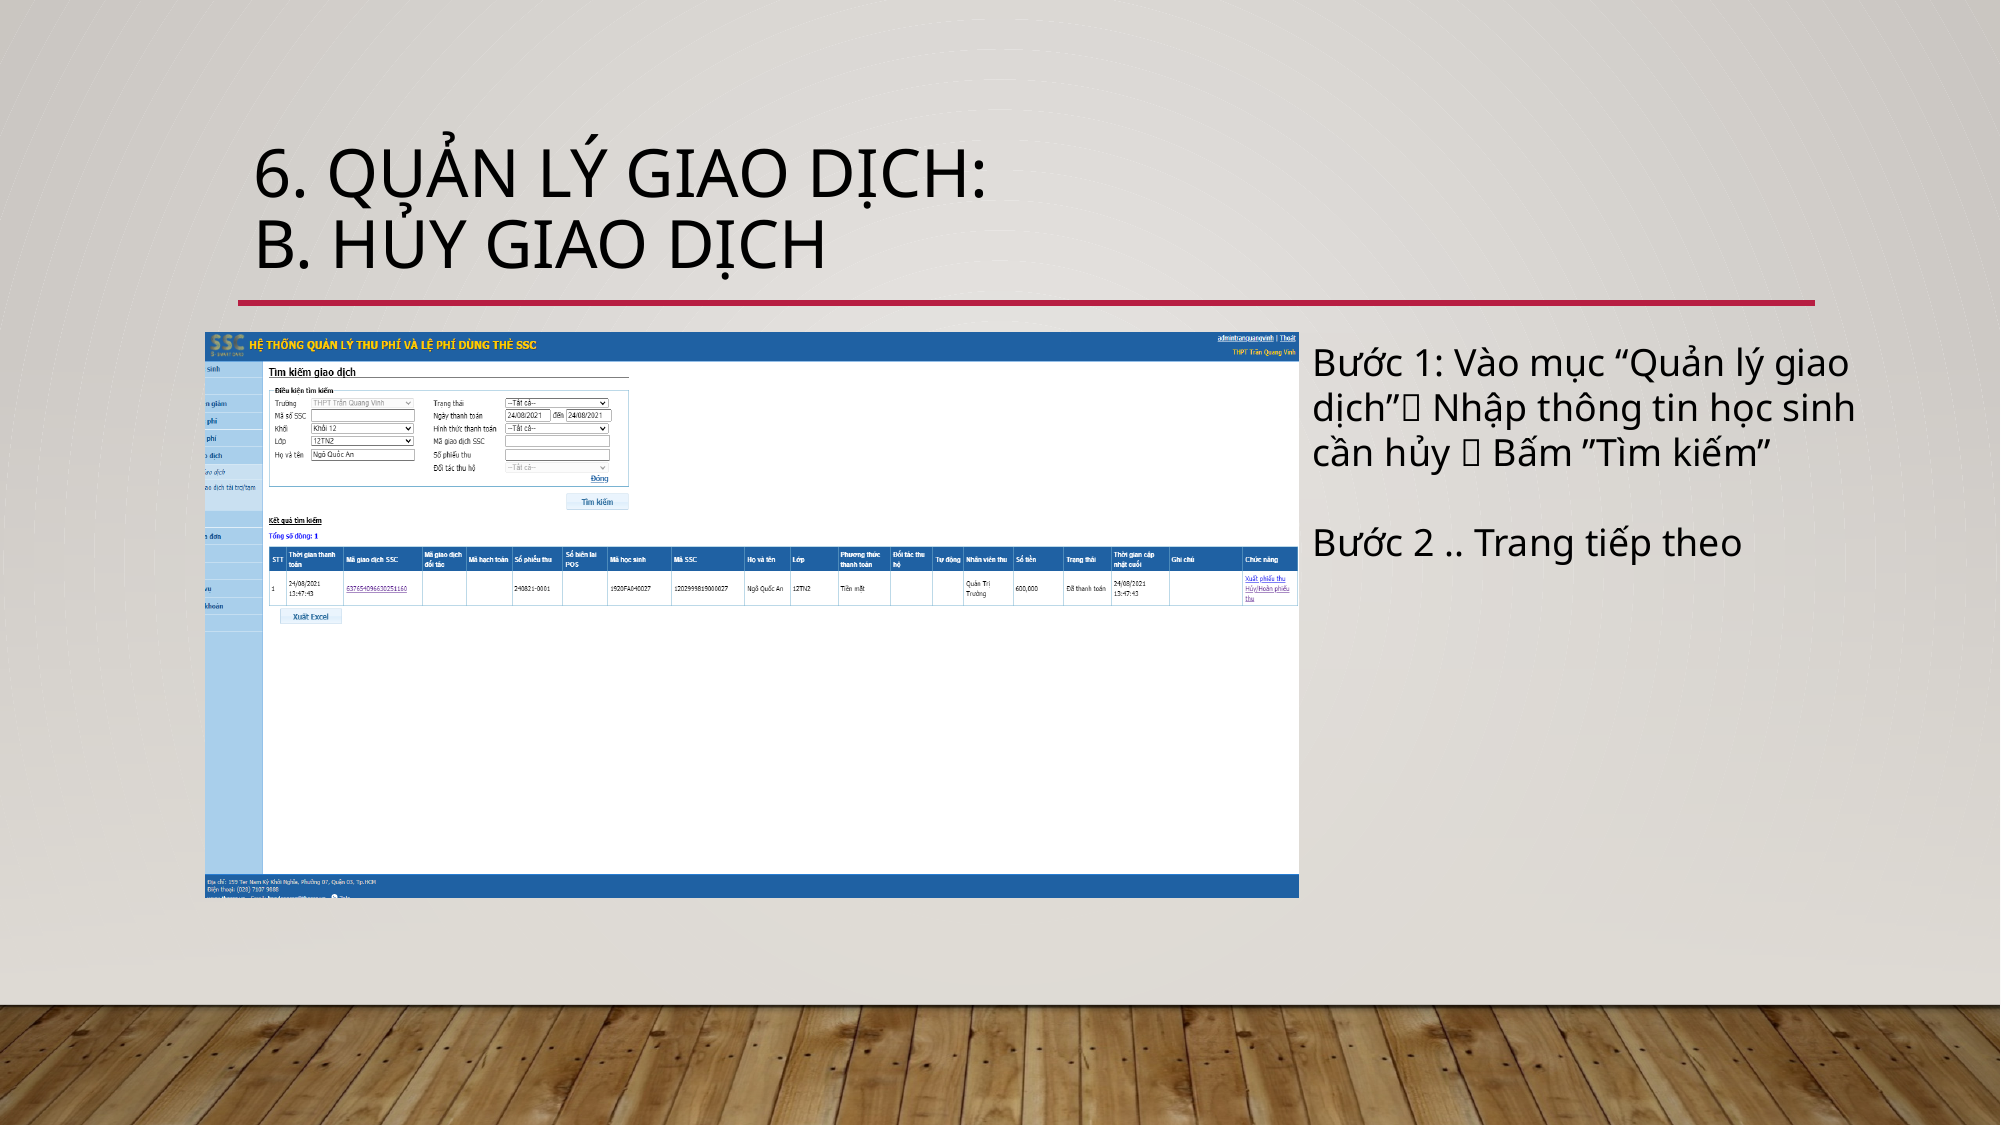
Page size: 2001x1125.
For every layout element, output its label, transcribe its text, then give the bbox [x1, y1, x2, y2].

text_box Bước 1: Vào mục “Quản lý giao dịch” Nhập thông tin học sinh cần hủy  Bấm ”Tìm kiếm” Bước 2 .. Trang tiếp theo [1299, 332, 1911, 572]
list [205, 331, 1299, 899]
picture [0, 1005, 2000, 1125]
title 6. Quản lý giao dịch: B. Hủy giao dịch [238, 131, 1814, 305]
